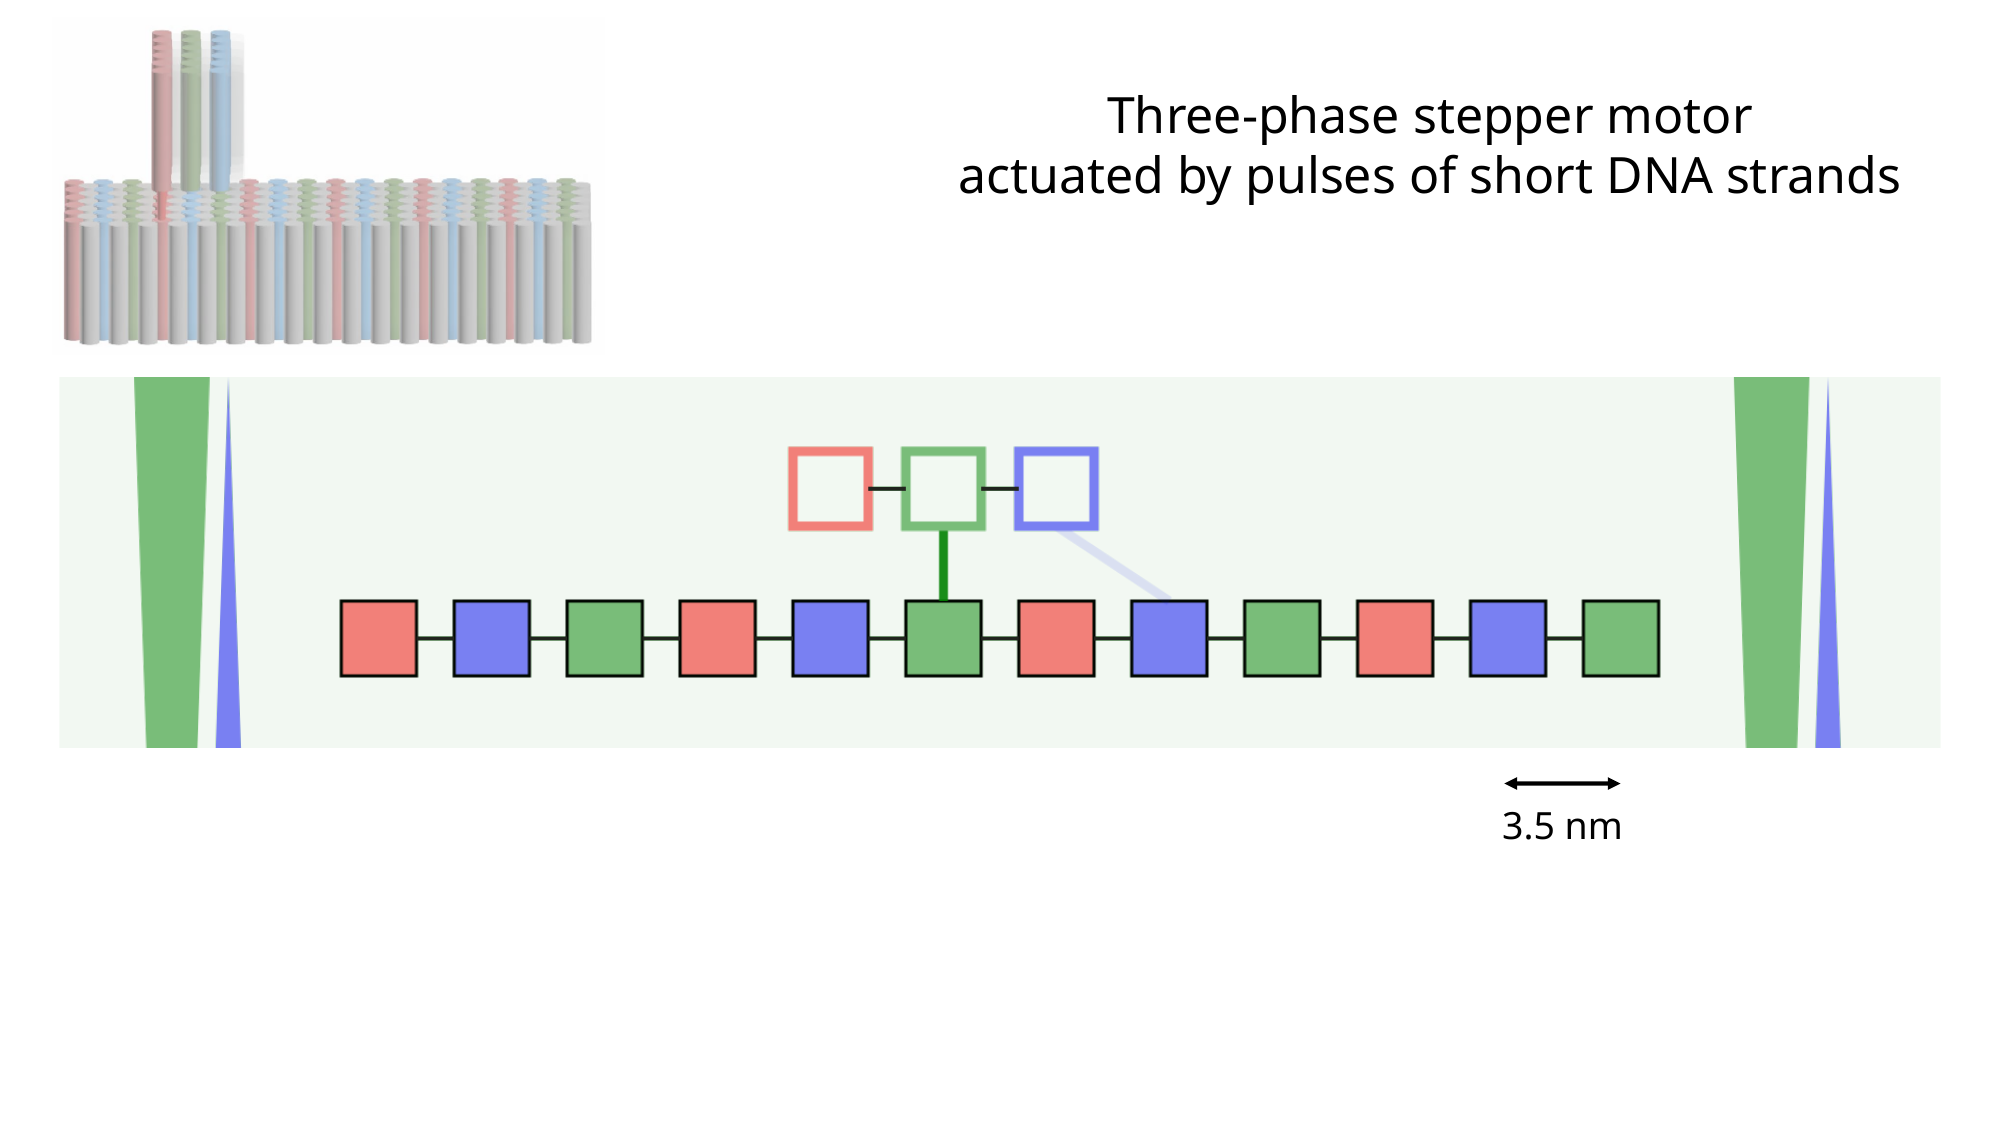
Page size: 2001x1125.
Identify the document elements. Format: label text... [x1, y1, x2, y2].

text_box Three-phase stepper motor actuated by pulses of short DNA strands [1628, 76, 1910, 211]
picture [1624, 376, 1941, 749]
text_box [51, 17, 1624, 854]
